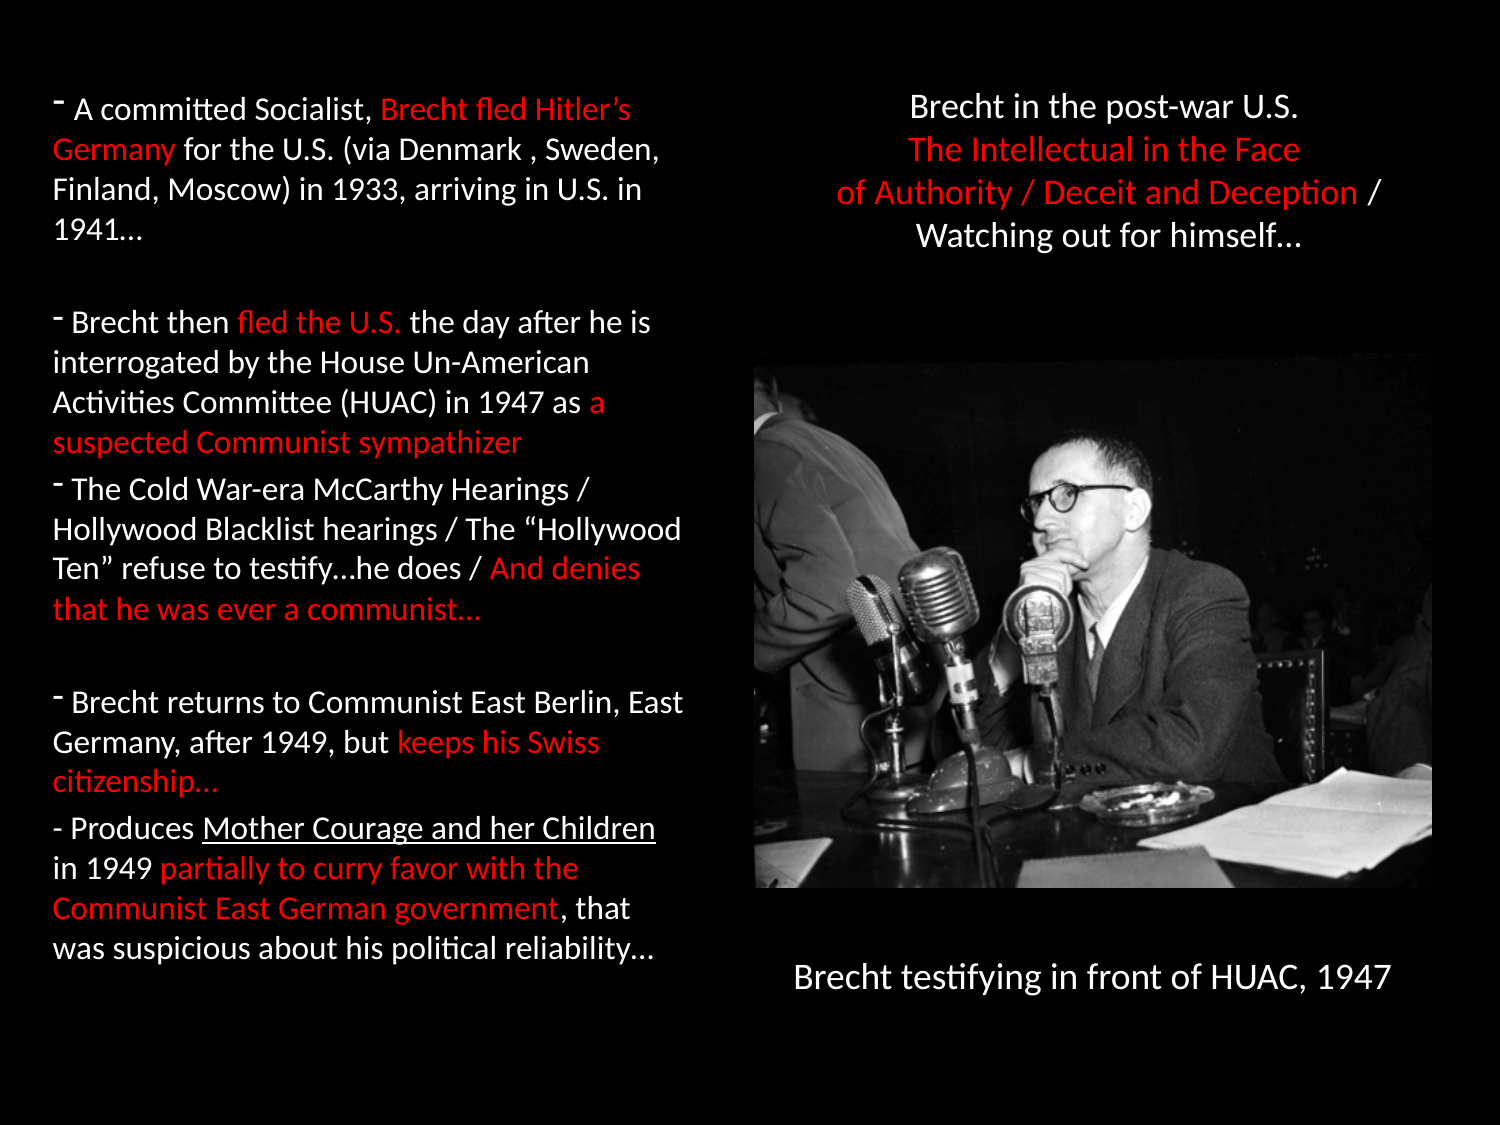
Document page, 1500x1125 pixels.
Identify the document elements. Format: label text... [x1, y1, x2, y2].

list A committed Socialist, Brecht fled Hitler’s Germany for the U.S. (via Denmark , Sweden, Finland, Moscow) in 1933, arriving in U.S. in 1941… Brecht then fled the U.S. the day after he is interrogated by the House Un-American Activities Committee (HUAC) in 1947 as a suspected Communist sympathizer The Cold War-era McCarthy Hearings / Hollywood Blacklist hearings / The “Hollywood Ten” refuse to testify…he does / And denies that he was ever a communist… Brecht returns to Communist East Berlin, East Germany, after 1949, but keeps his Swiss citizenship… - Produces Mother Courage and her Children in 1949 partially to curry favor with the Communist East German government, that was suspicious about his political reliability… [37, 75, 701, 971]
picture [754, 353, 1433, 888]
text_box Brecht testifying in front of HUAC, 1947 [778, 944, 1408, 1004]
title Brecht in the post-war U.S. The Intellectual in the Face of Authority / Deceit and Deception / Watching out for himself… [701, 75, 1500, 263]
